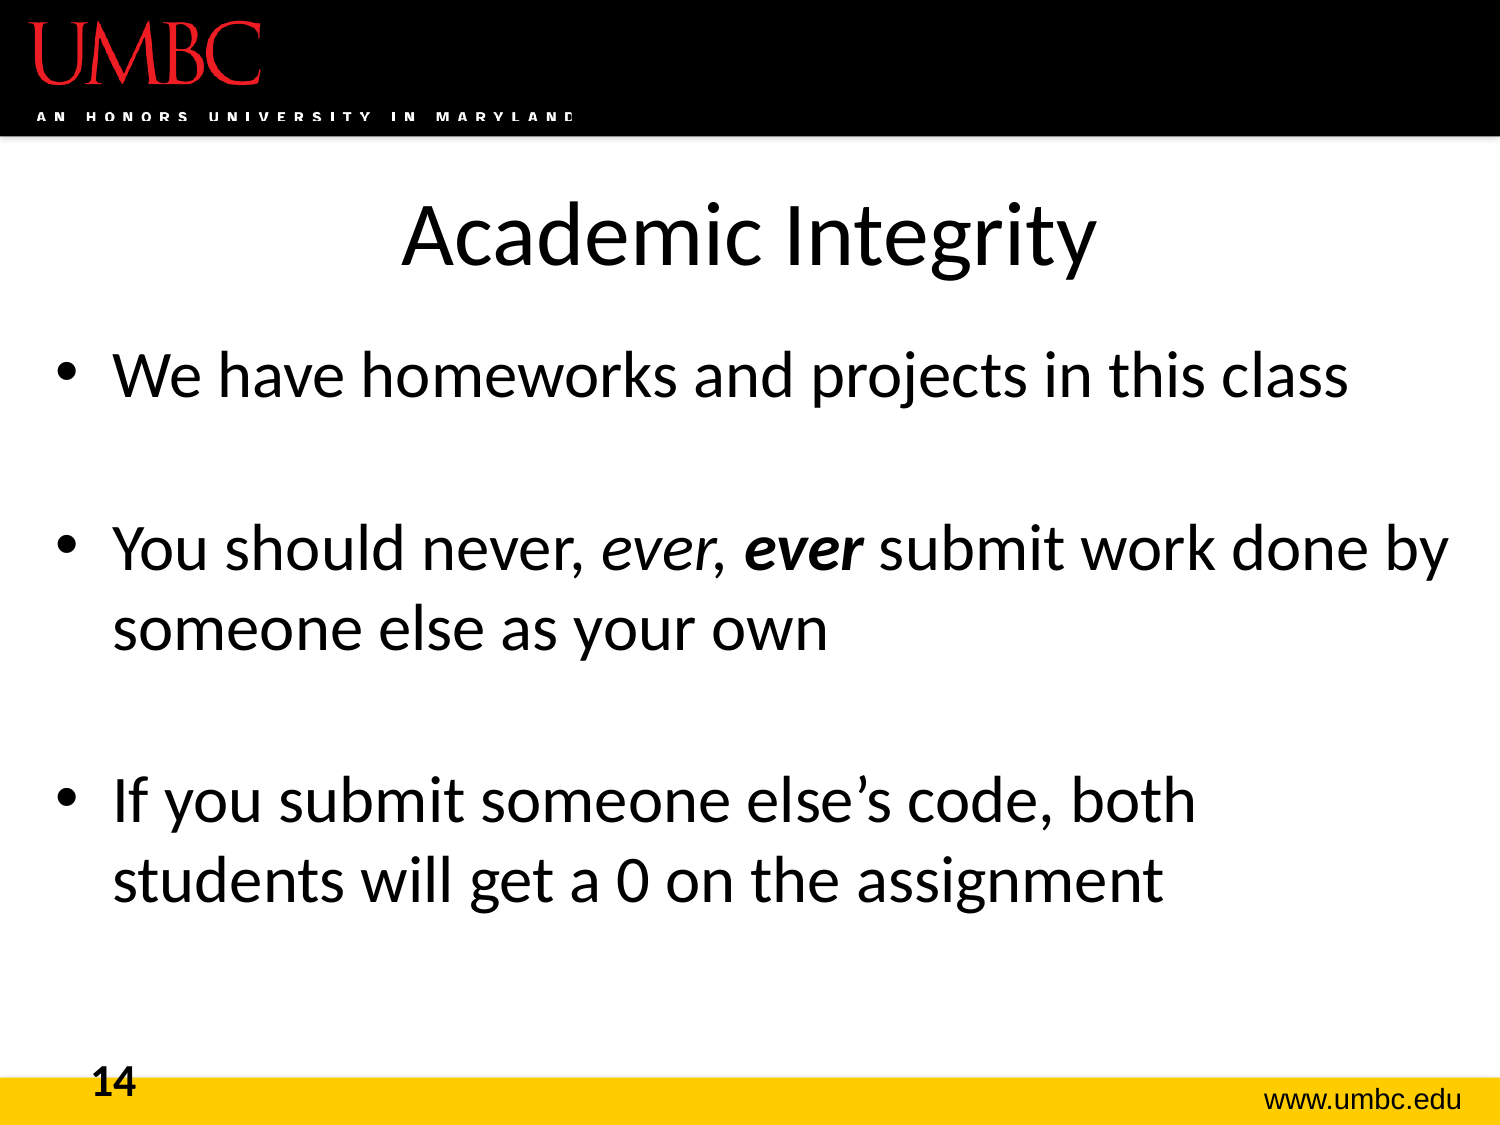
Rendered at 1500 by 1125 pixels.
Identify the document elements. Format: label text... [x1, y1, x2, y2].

list We have homeworks and projects in this class You should never, ever, ever submit work done by someone else as your own If you submit someone else’s code, both students will get a 0 on the assignment [40, 323, 1473, 1005]
slide_number 14 [75, 1042, 425, 1103]
title Academic Integrity [75, 135, 1425, 323]
